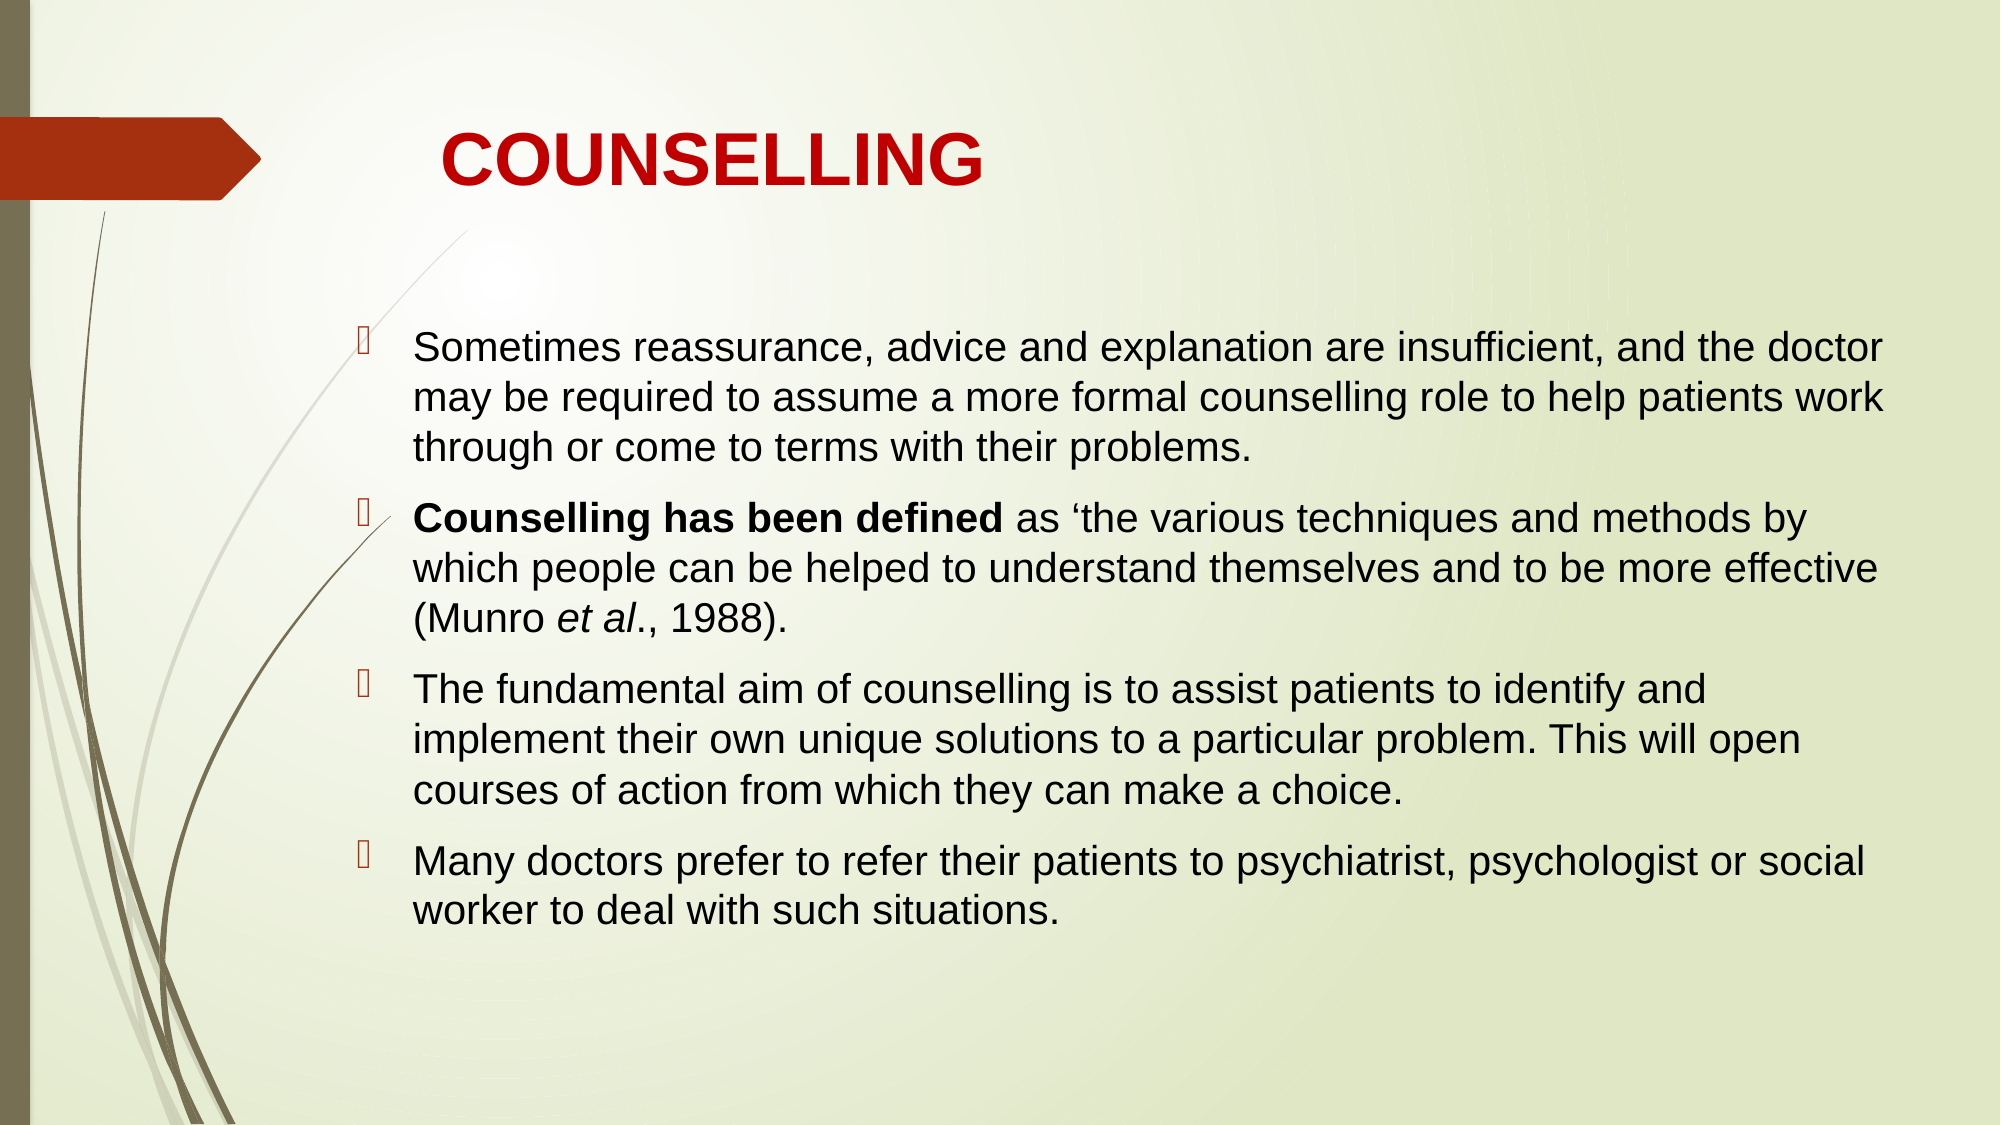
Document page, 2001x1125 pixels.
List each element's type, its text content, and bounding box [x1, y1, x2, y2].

title COUNSELLING [425, 102, 1888, 312]
list Sometimes reassurance, advice and explanation are insufficient, and the doctor may be required to assume a more formal counselling role to help patients work through or come to terms with their problems. Counselling has been defined as ‘the various techniques and methods by which people can be helped to understand themselves and to be more effective (Munro et al., 1988). The fundamental aim of counselling is to assist patients to identify and implement their own unique solutions to a particular problem. This will open courses of action from which they can make a choice. Many doctors prefer to refer their patients to psychiatrist, psychologist or social worker to deal with such situations. [341, 312, 1925, 1090]
